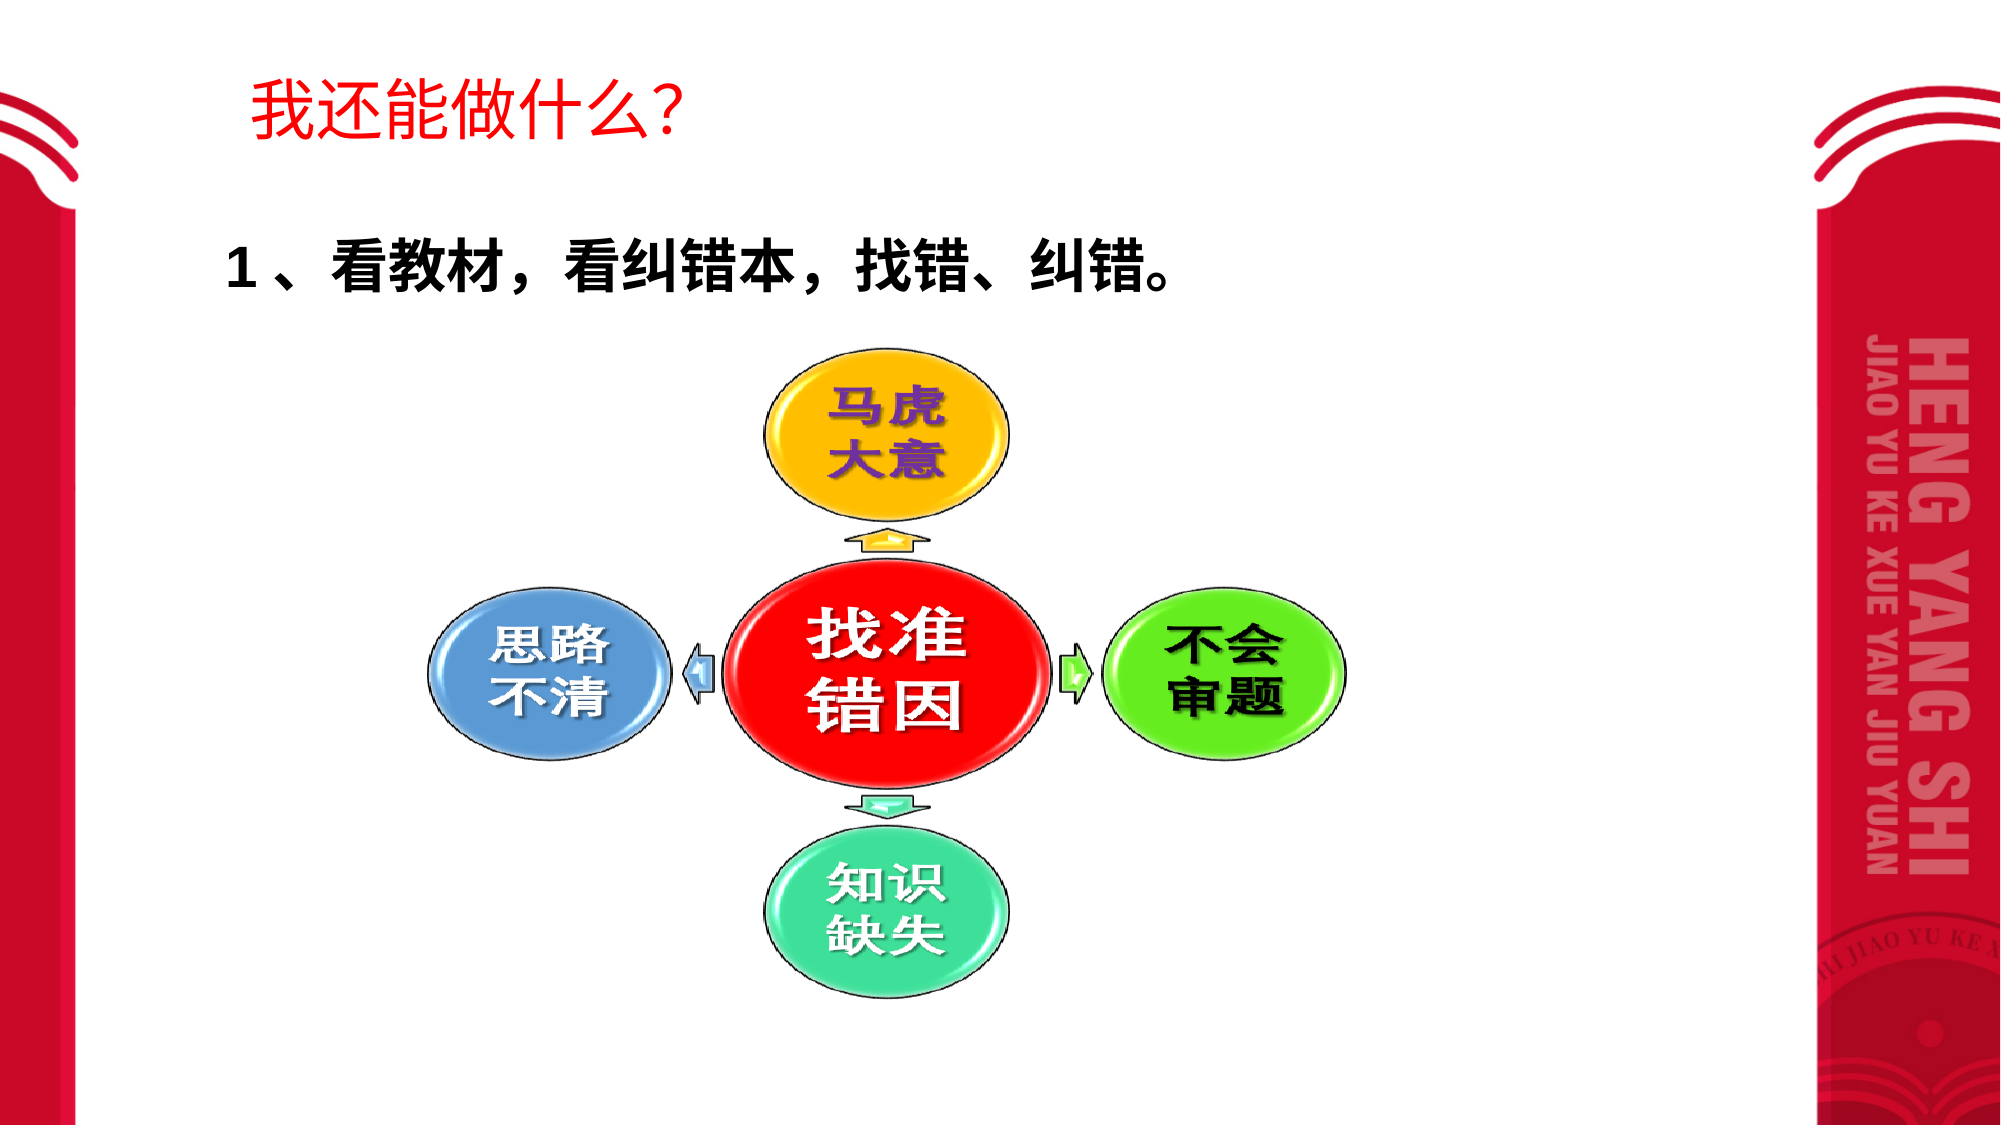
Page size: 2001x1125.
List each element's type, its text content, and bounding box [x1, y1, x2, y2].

text_box 我还能做什么？ [210, 67, 828, 149]
text_box 1、看教材，看纠错本，找错、纠错。 [210, 222, 1892, 327]
picture [0, 0, 2001, 1125]
